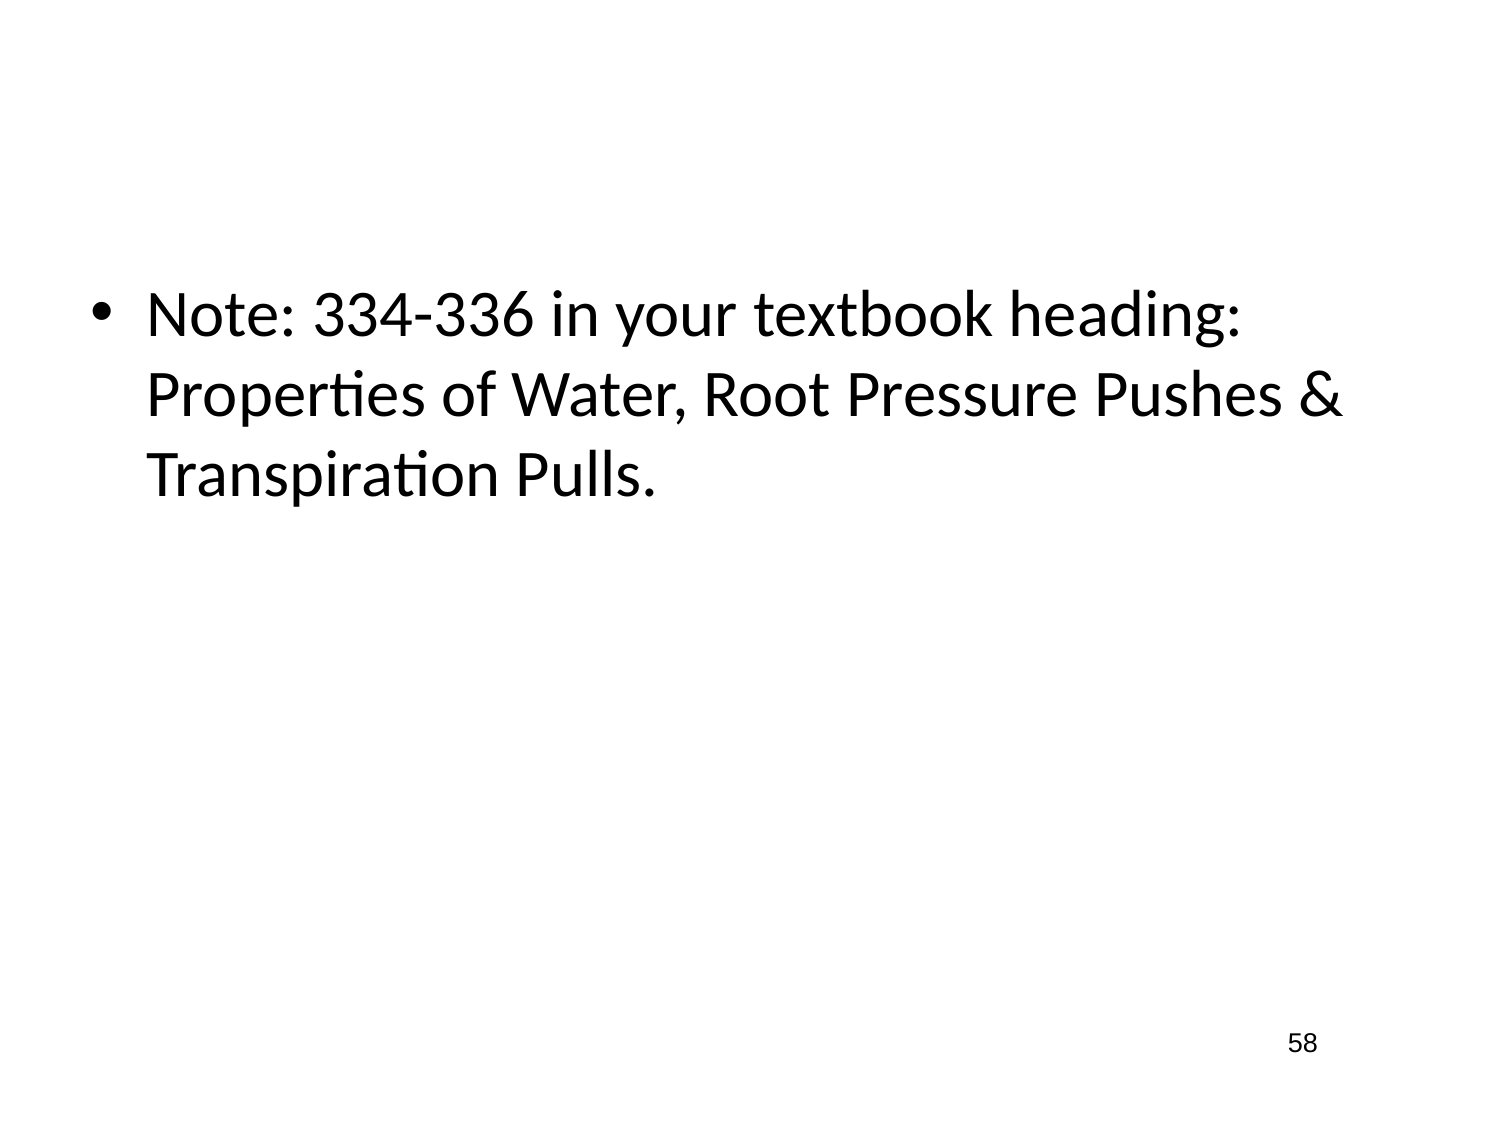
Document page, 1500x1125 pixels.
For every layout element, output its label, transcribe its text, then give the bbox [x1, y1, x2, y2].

text_box 58 [1283, 1025, 1323, 1058]
list Note: 334-336 in your textbook heading: Properties of Water, Root Pressure Pushes & Transpiration Pulls. [75, 262, 1425, 1005]
